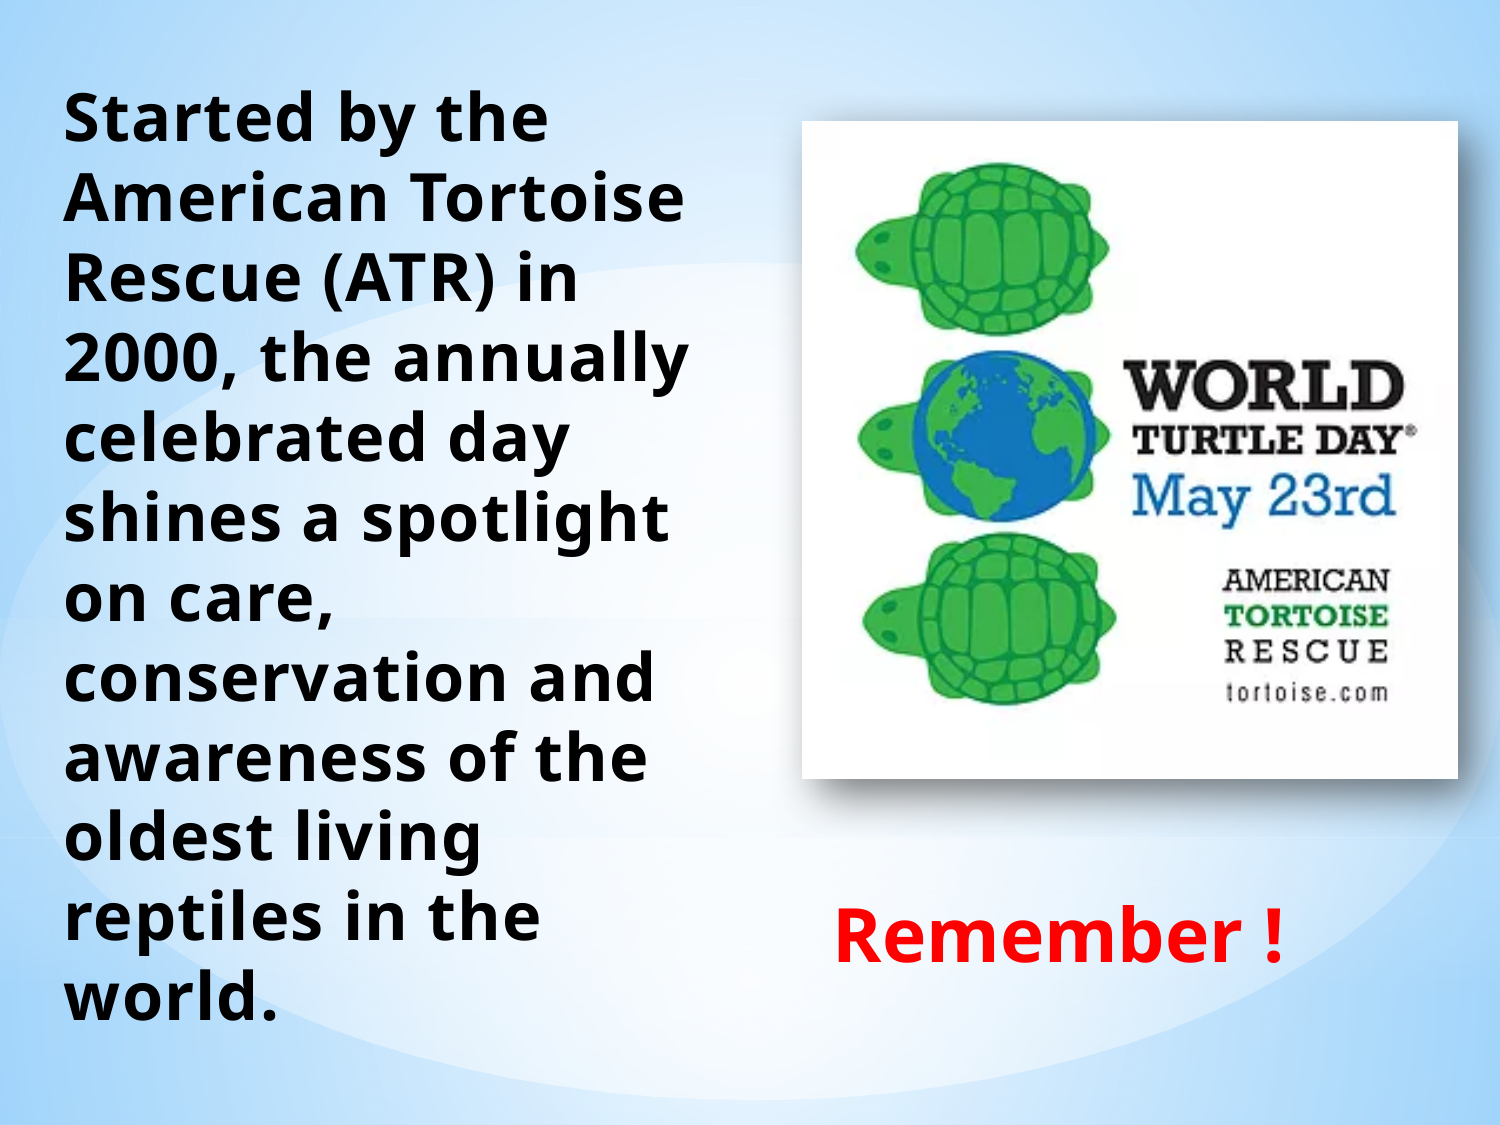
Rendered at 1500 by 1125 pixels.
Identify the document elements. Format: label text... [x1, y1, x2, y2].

picture [802, 121, 1458, 779]
text_box Started by the American Tortoise Rescue (ATR) in 2000, the annually celebrated day shines a spotlight on care, conservation and awareness of the oldest living reptiles in the world. [41, 450, 774, 659]
text_box Remember ! [817, 879, 1458, 996]
